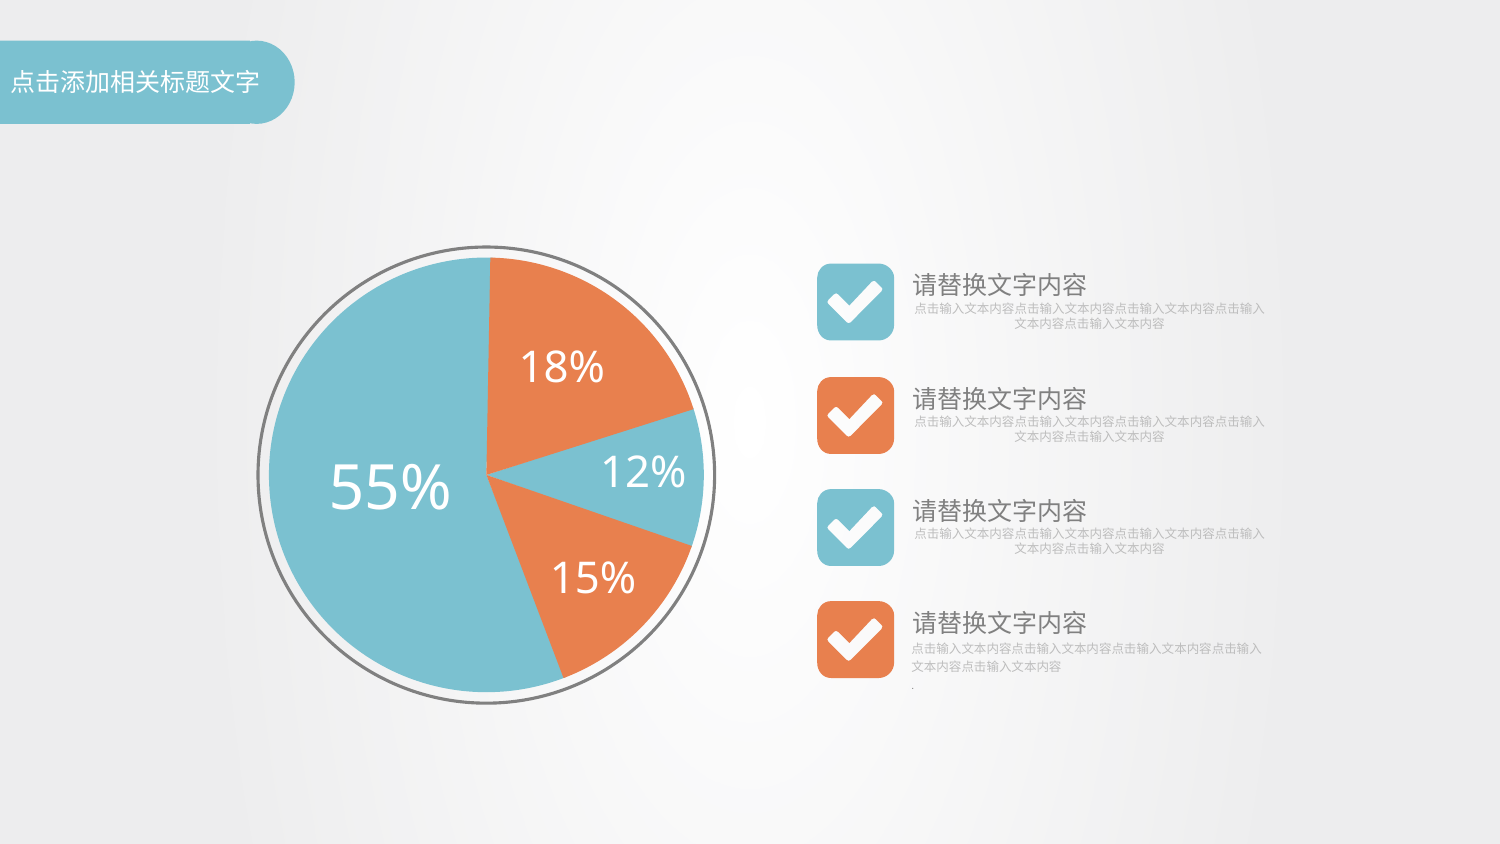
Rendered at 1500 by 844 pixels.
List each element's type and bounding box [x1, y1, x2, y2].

text_box [257, 246, 715, 704]
text_box [816, 263, 1268, 693]
picture [0, 0, 1500, 844]
